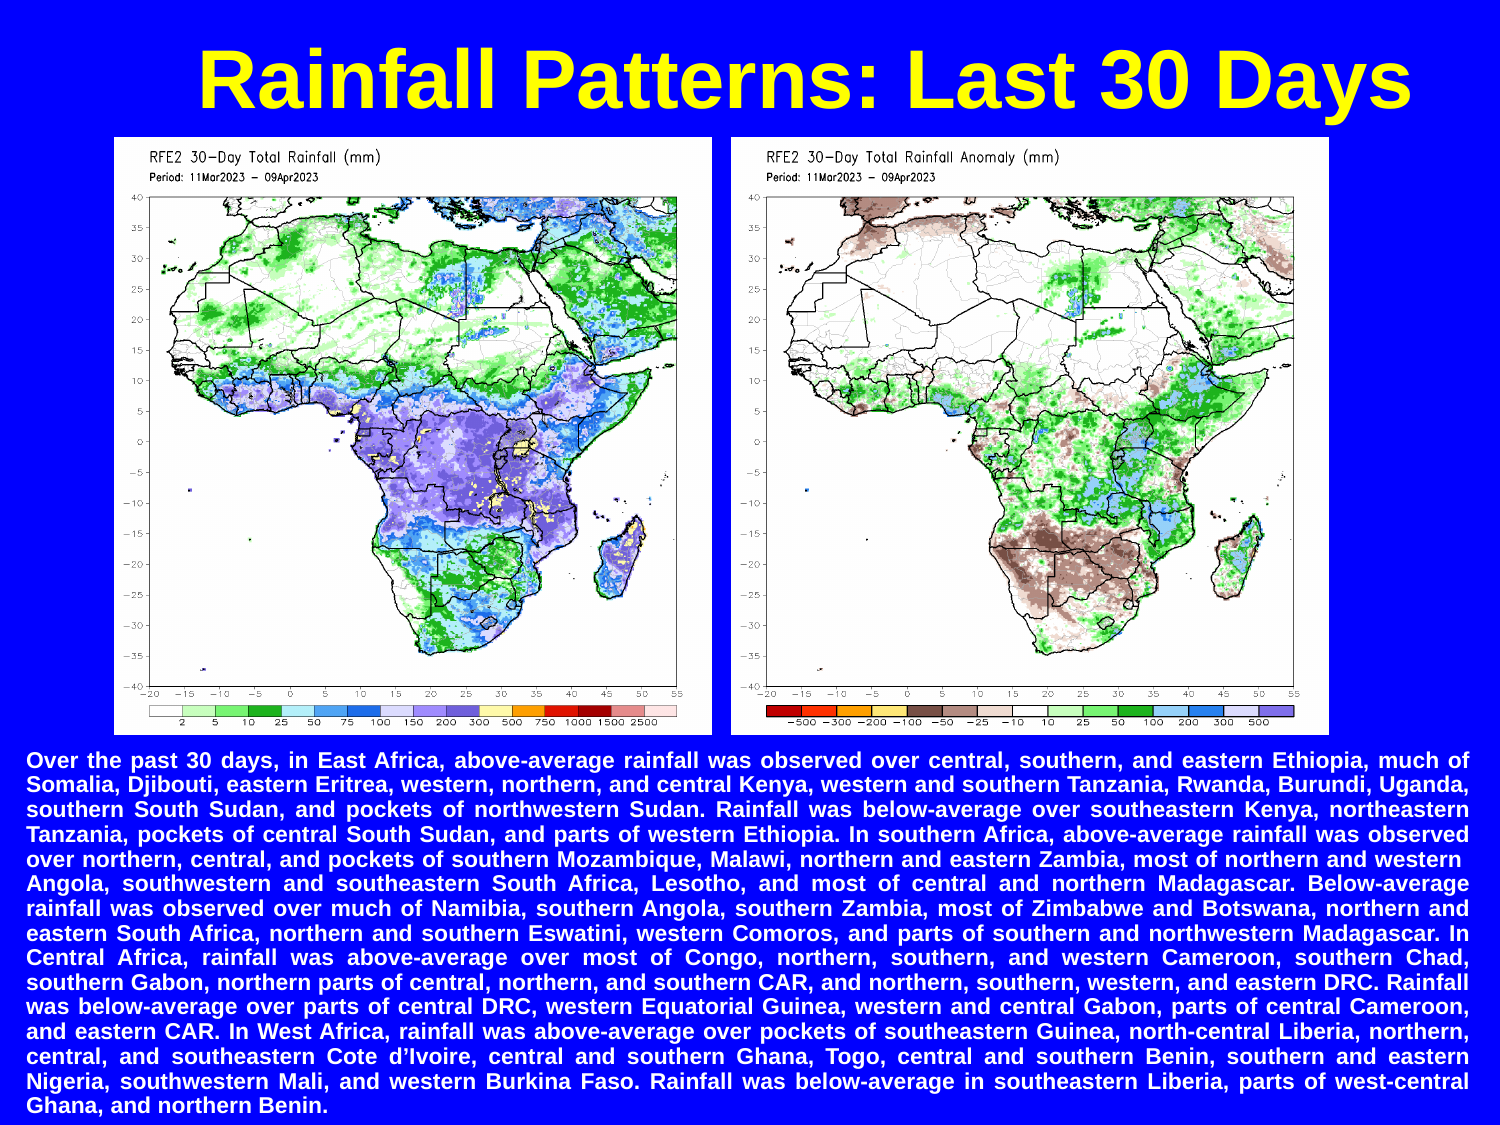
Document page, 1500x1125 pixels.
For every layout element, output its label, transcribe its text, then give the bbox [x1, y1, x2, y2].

title Rainfall Patterns: Last 30 Days [174, 0, 1438, 150]
picture [730, 137, 1329, 735]
picture [114, 137, 713, 735]
text_box Over the past 30 days, in East Africa, above-average rainfall was observed over central, southern, and eastern Ethiopia, much of Somalia, Djibouti, eastern Eritrea, western, northern, and central Kenya, western and southern Tanzania, Rwanda, Burundi, Uganda, southern South Sudan, and pockets of northwestern Sudan. Rainfall was below-average over southeastern Kenya, northeastern Tanzania, pockets of central South Sudan, and parts of western Ethiopia. In southern Africa, above-average rainfall was observed over northern, central, and pockets of southern Mozambique, Malawi, northern and eastern Zambia, most of northern and western Angola, southwestern and southeastern South Africa, Lesotho, and most of central and northern Madagascar. Below-average rainfall was observed over much of Namibia, southern Angola, southern Zambia, most of Zimbabwe and Botswana, northern and eastern South Africa, northern and southern Eswatini, western Comoros, and parts of southern and northwestern Madagascar. In Central Africa, rainfall was above-average over most of Congo, northern, southern, and western Cameroon, southern Chad, southern Gabon, northern parts of central, northern, and southern CAR, and northern, southern, western, and eastern DRC. Rainfall was below-average over parts of central DRC, western Equatorial Guinea, western and central Gabon, parts of central Cameroon, and eastern CAR. In West Africa, rainfall was above-average over pockets of southeastern Guinea, north-central Liberia, northern, central, and southeastern Cote d’Ivoire, central and southern Ghana, Togo, central and southern Benin, southern and eastern Nigeria, southwestern Mali, and western Burkina Faso. Rainfall was below-average in southeastern Liberia, parts of west-central Ghana, and northern Benin. [10, 741, 1486, 1125]
